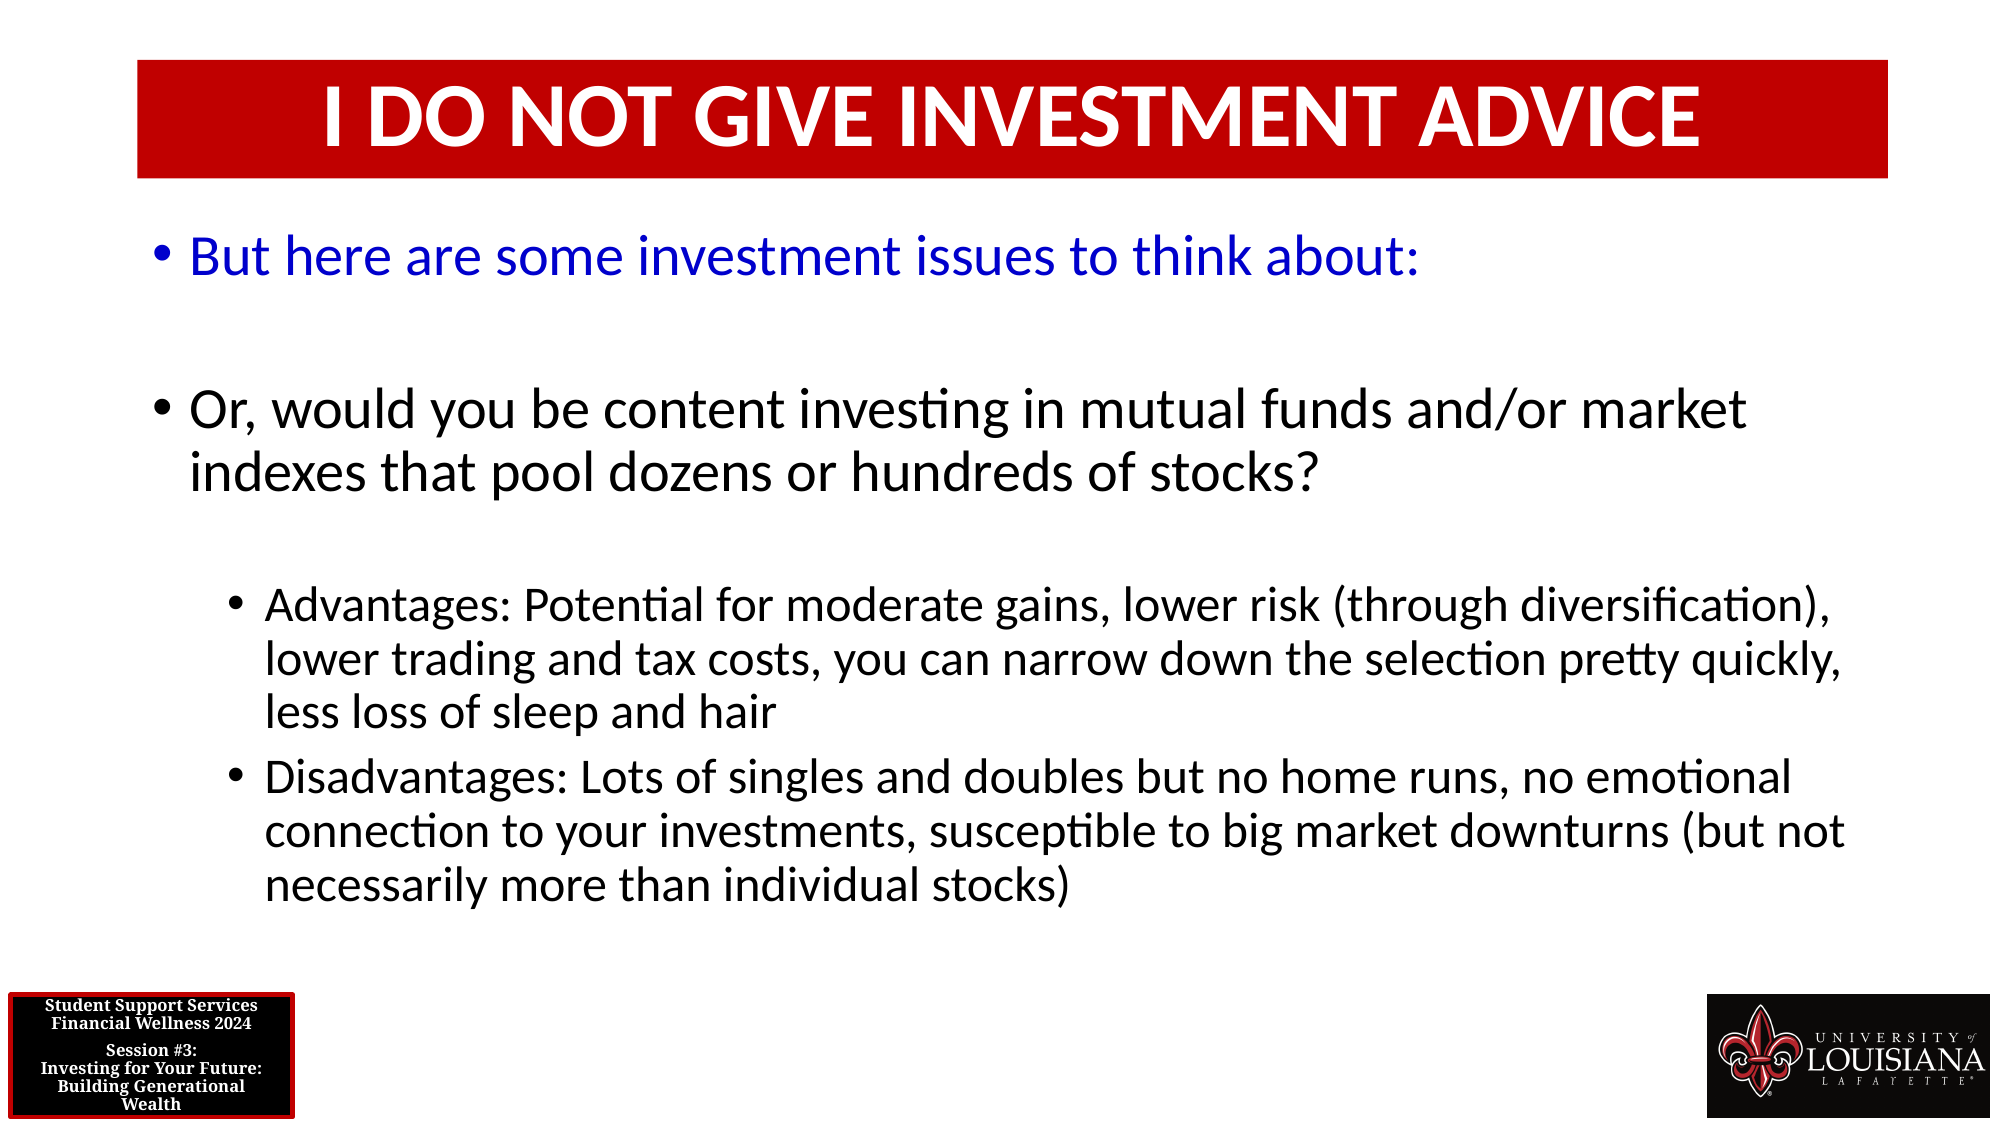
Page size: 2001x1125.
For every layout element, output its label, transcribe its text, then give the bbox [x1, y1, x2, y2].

text_box But here are some investment issues to think about: Or, would you be content investing in mutual funds and/or market indexes that pool dozens or hundreds of stocks? Advantages: Potential for moderate gains, lower risk (through diversification), lower trading and tax costs, you can narrow down the selection pretty quickly, less loss of sleep and hair Disadvantages: Lots of singles and doubles but no home runs, no emotional connection to your investments, susceptible to big market downturns (but not necessarily more than individual stocks) [137, 217, 1863, 1014]
picture [1707, 994, 1990, 1118]
text_box I DO NOT GIVE INVESTMENT ADVICE [137, 59, 1888, 179]
